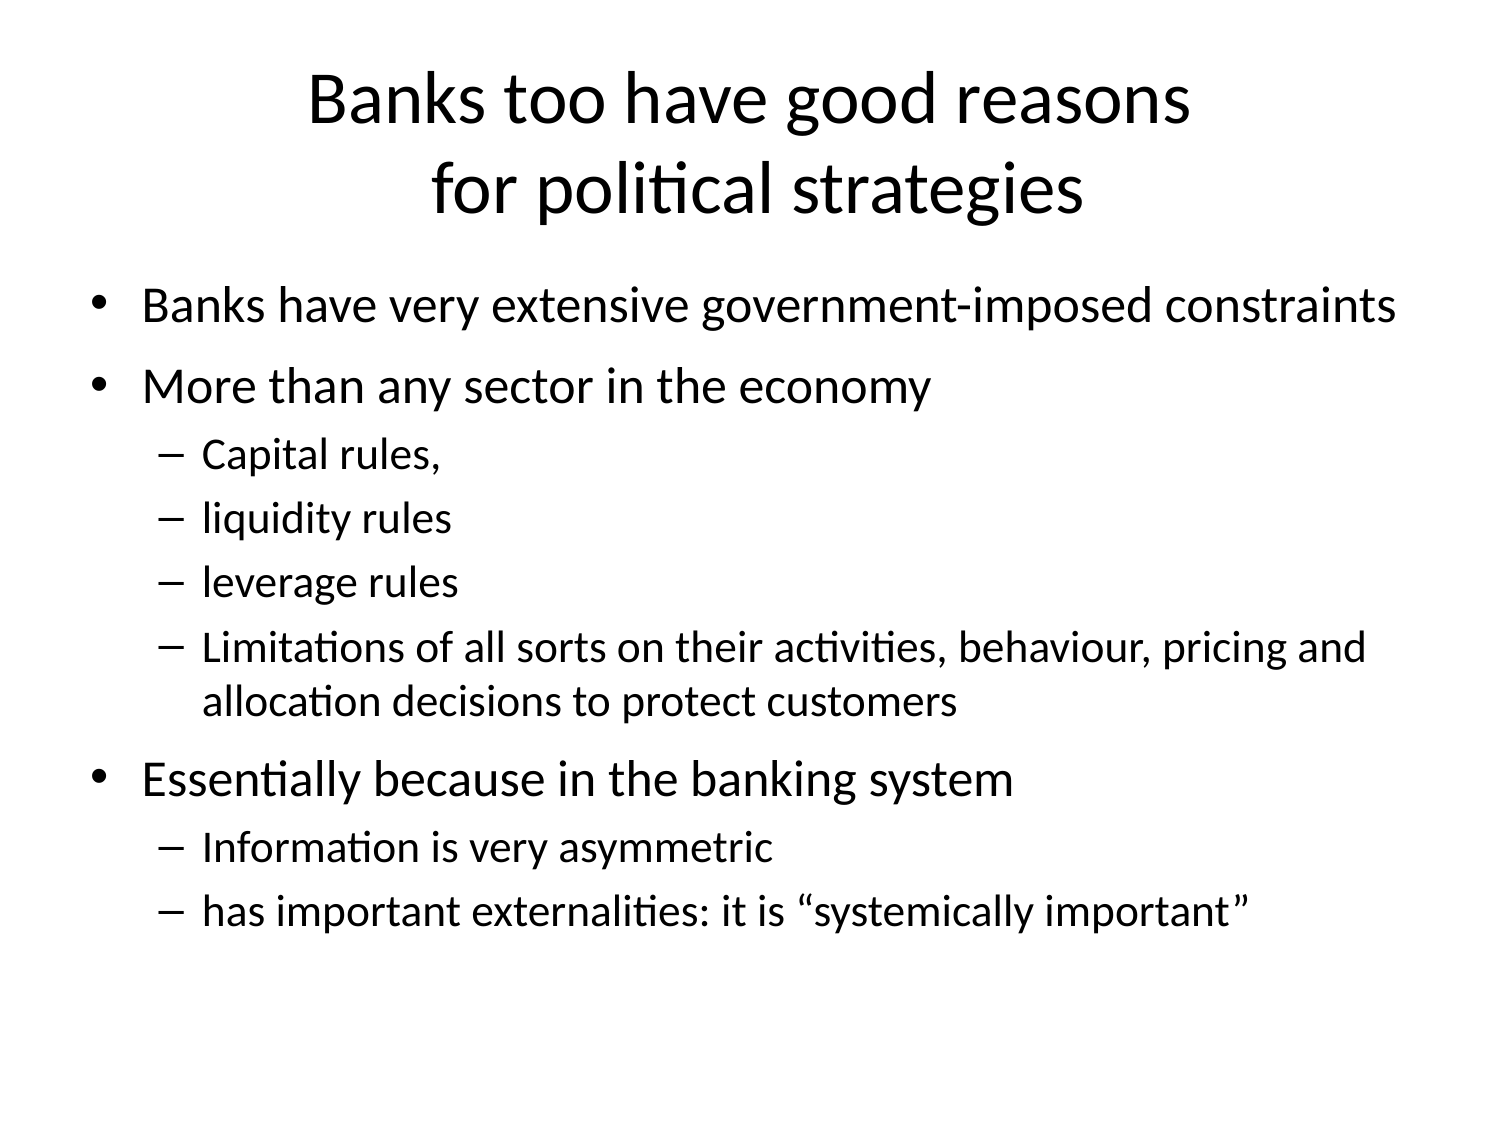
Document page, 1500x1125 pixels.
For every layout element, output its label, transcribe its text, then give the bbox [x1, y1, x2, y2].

title Banks too have good reasons for political strategies [75, 45, 1425, 233]
list Banks have very extensive government-imposed constraints More than any sector in the economy Capital rules, liquidity rules leverage rules Limitations of all sorts on their activities, behaviour, pricing and allocation decisions to protect customers Essentially because in the banking system Information is very asymmetric has important externalities: it is “systemically important” [75, 262, 1425, 1005]
